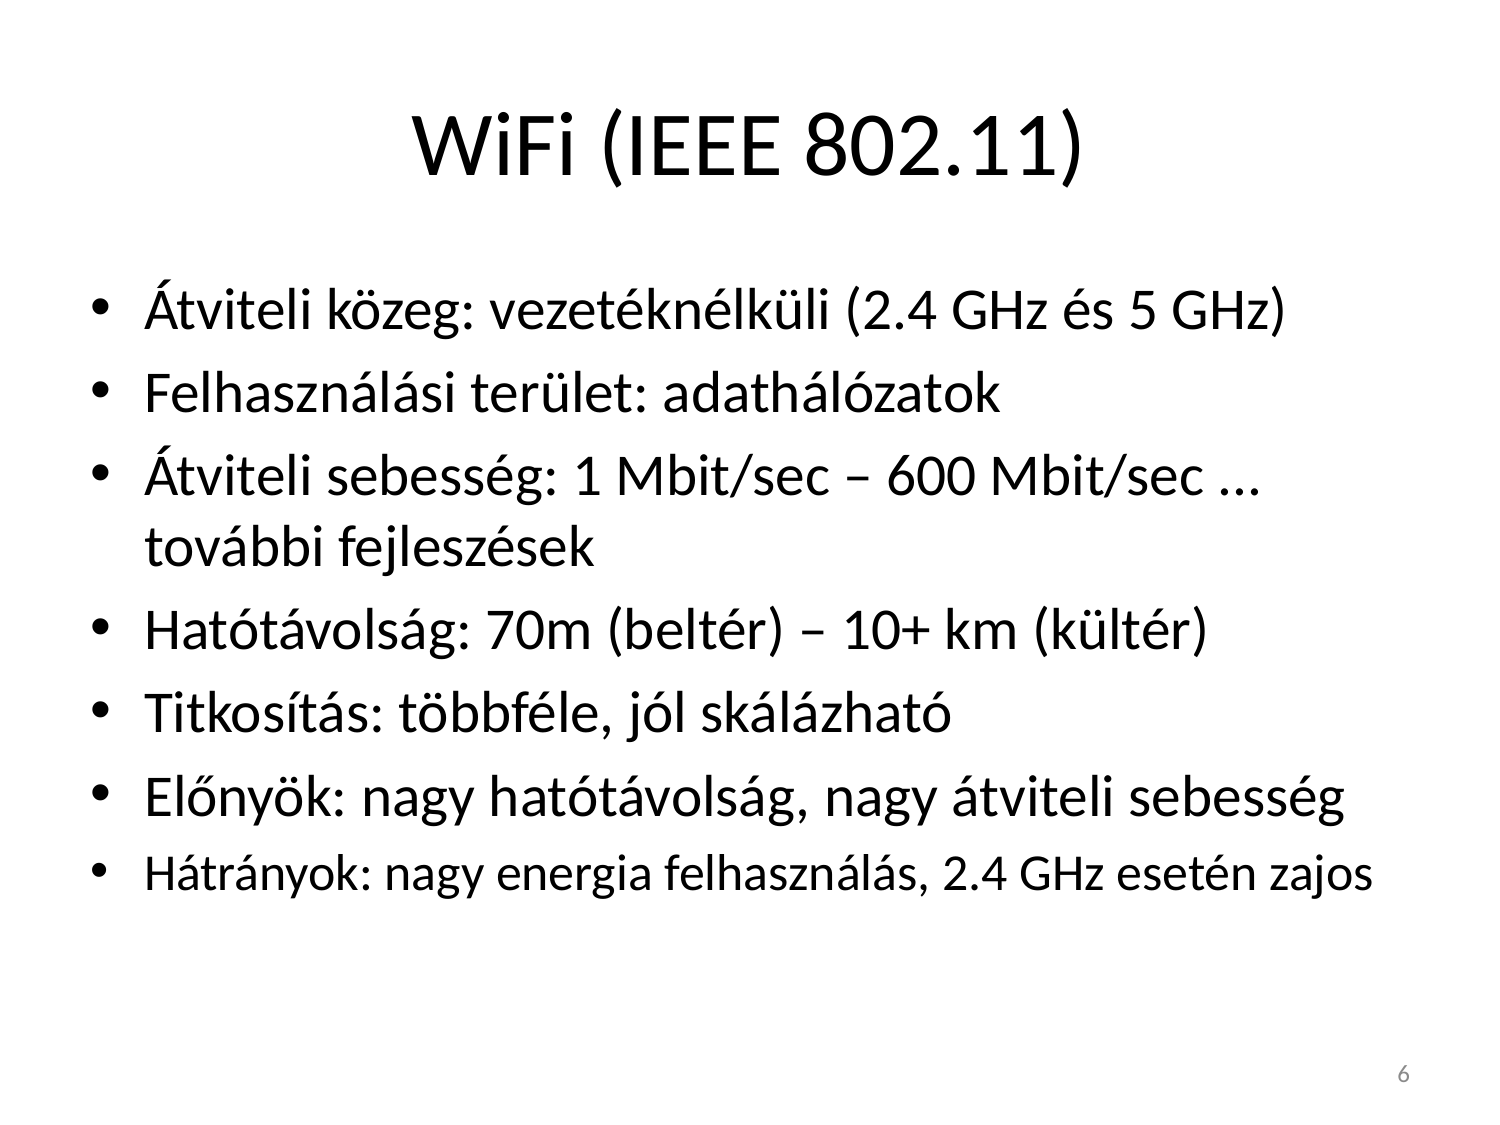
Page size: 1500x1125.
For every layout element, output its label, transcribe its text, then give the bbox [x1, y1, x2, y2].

slide_number 6 [1074, 1042, 1425, 1103]
list Átviteli közeg: vezetéknélküli (2.4 GHz és 5 GHz) Felhasználási terület: adathálózatok Átviteli sebesség: 1 Mbit/sec – 600 Mbit/sec ... további fejleszések Hatótávolság: 70m (beltér) – 10+ km (kültér) Titkosítás: többféle, jól skálázható Előnyök: nagy hatótávolság, nagy átviteli sebesség Hátrányok: nagy energia felhasználás, 2.4 GHz esetén zajos [75, 262, 1425, 1005]
title WiFi (IEEE 802.11) [75, 45, 1425, 233]
